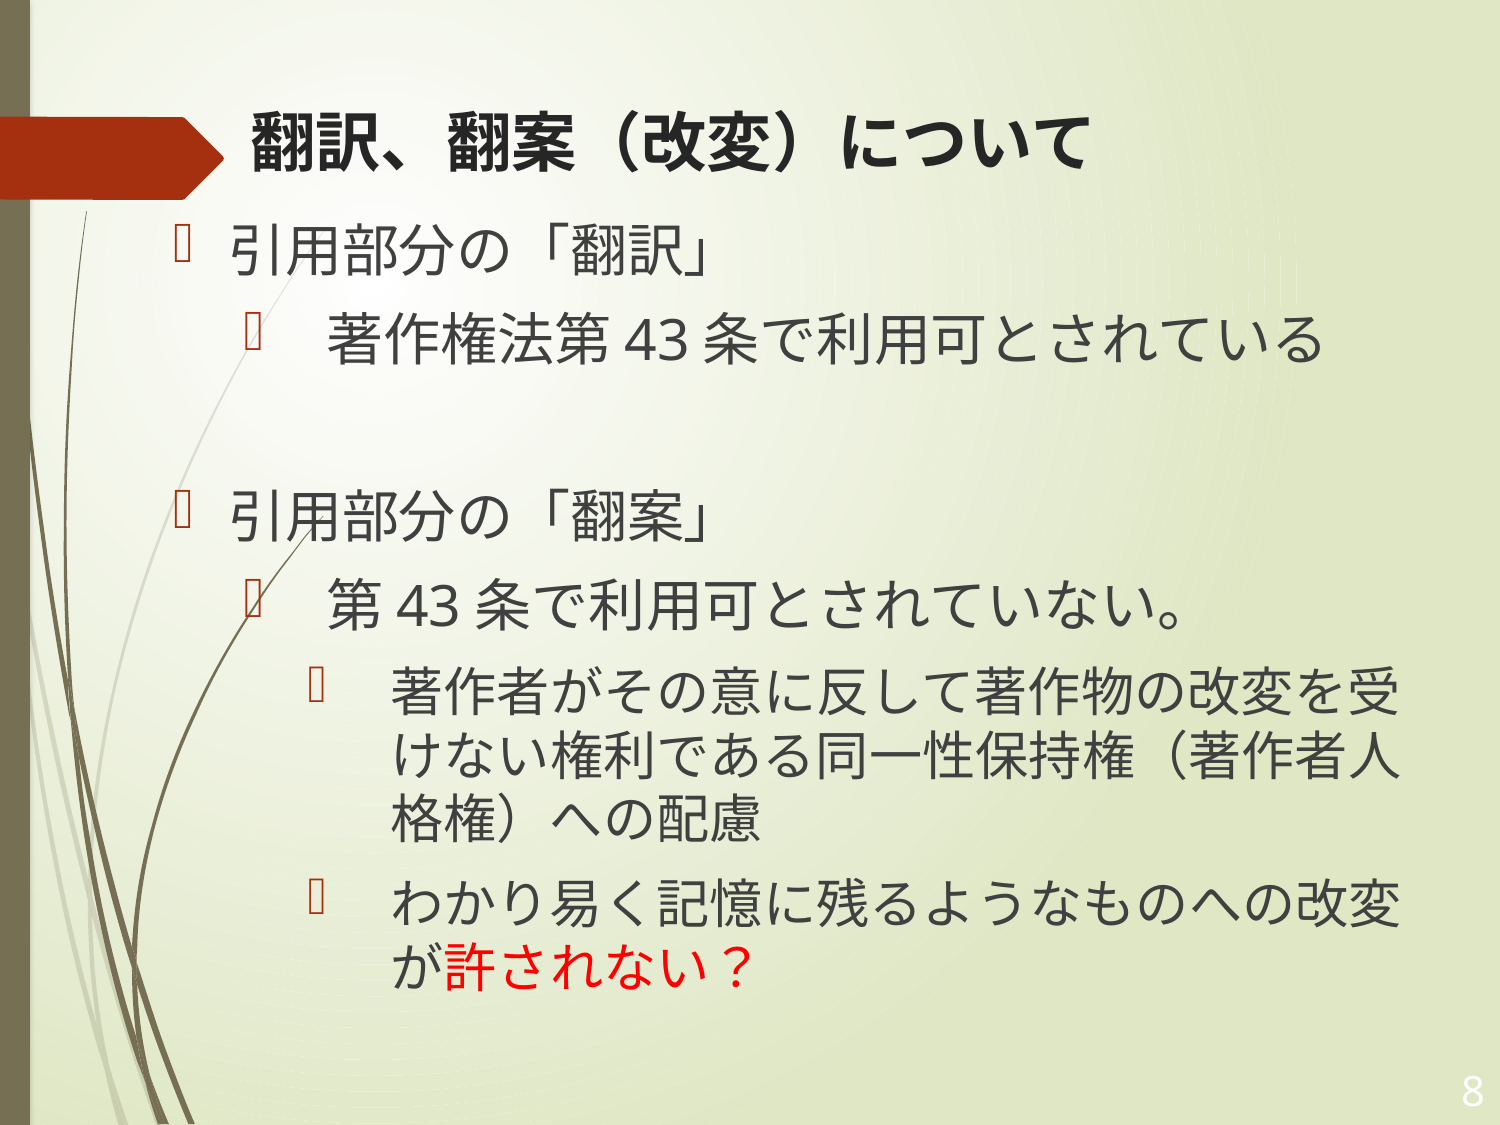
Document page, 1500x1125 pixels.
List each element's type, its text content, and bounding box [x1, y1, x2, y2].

title 翻訳、翻案（改変）について [235, 93, 1461, 188]
slide_number 8 [1175, 1061, 1500, 1125]
list 引用部分の「翻訳」 著作権法第43条で利用可とされている 引用部分の「翻案」 第43条で利用可とされていない。 著作者がその意に反して著作物の改変を受けない権利である同一性保持権（著作者人格権）への配慮 わかり易く記憶に残るようなものへの改変が許されない？ [158, 206, 1461, 1012]
